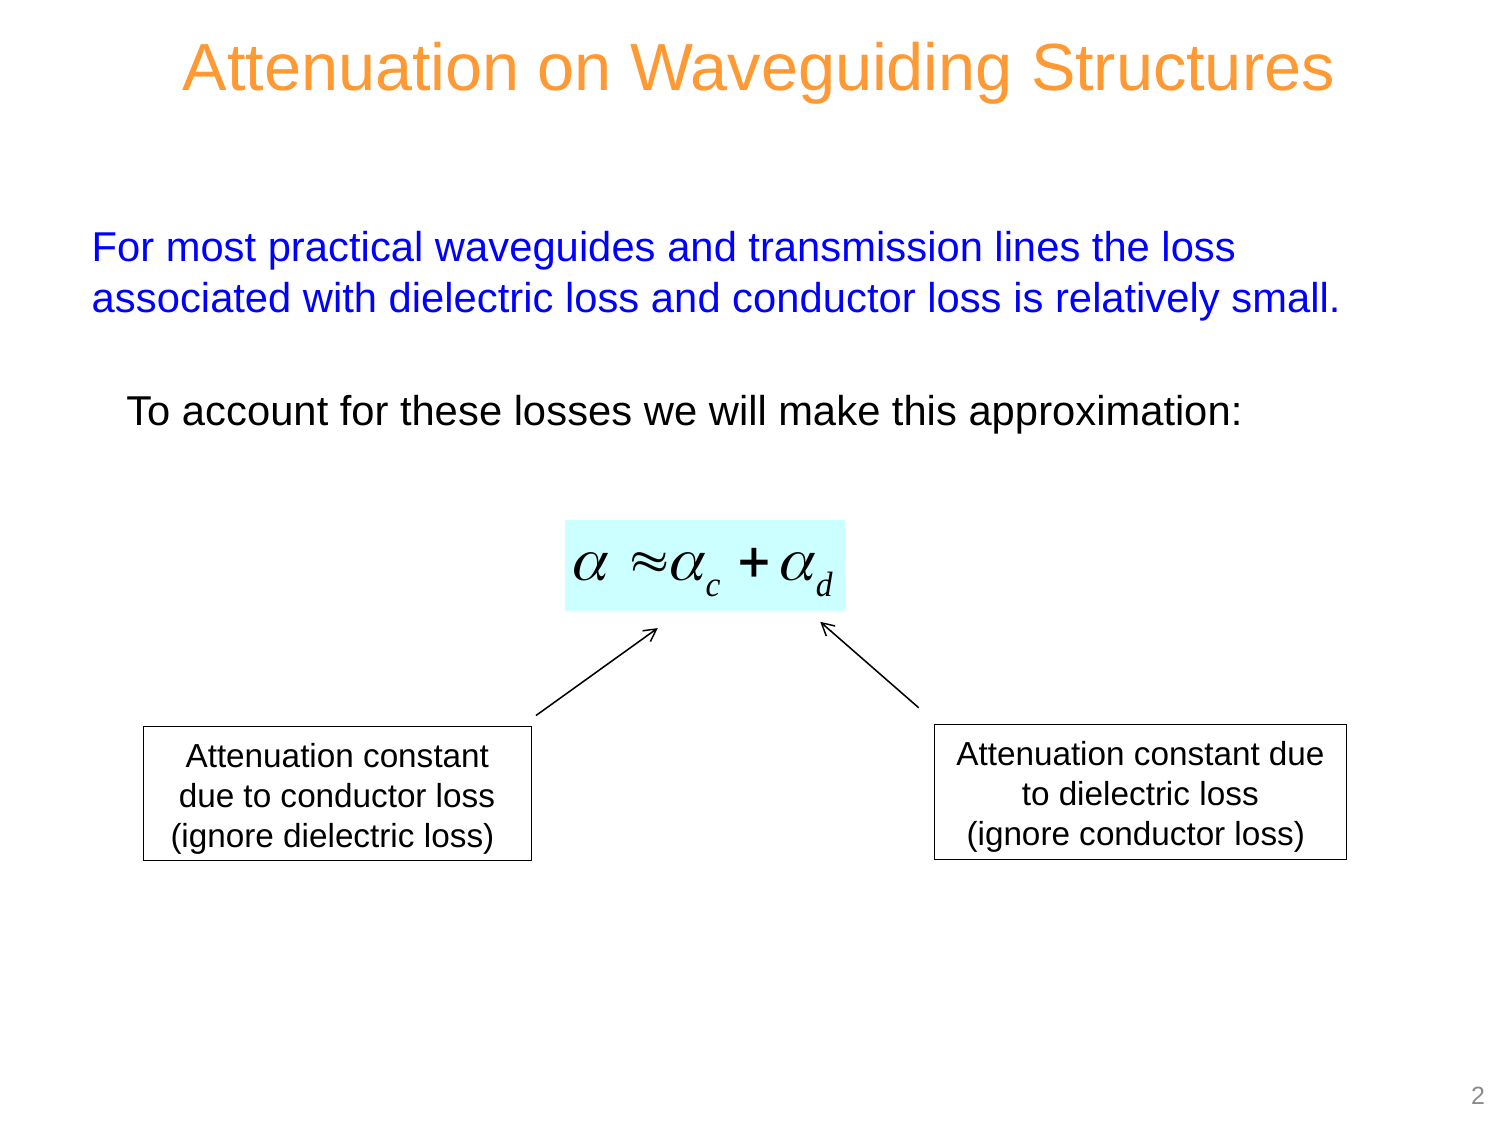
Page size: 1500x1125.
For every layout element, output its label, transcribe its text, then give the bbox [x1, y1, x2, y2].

text_box Attenuation constant due to dielectric loss (ignore conductor loss) [934, 724, 1347, 860]
text_box Attenuation on Waveguiding Structures [78, 16, 1441, 112]
text_box Attenuation constant due to conductor loss (ignore dielectric loss) [143, 726, 532, 861]
title For most practical waveguides and transmission lines the loss associated with dielectric loss and conductor loss is relatively small. [76, 195, 1449, 346]
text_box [535, 627, 658, 716]
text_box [820, 621, 919, 708]
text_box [564, 519, 846, 612]
slide_number 2 [1149, 1065, 1500, 1125]
text_box To account for these losses we will make this approximation: [99, 376, 1347, 442]
